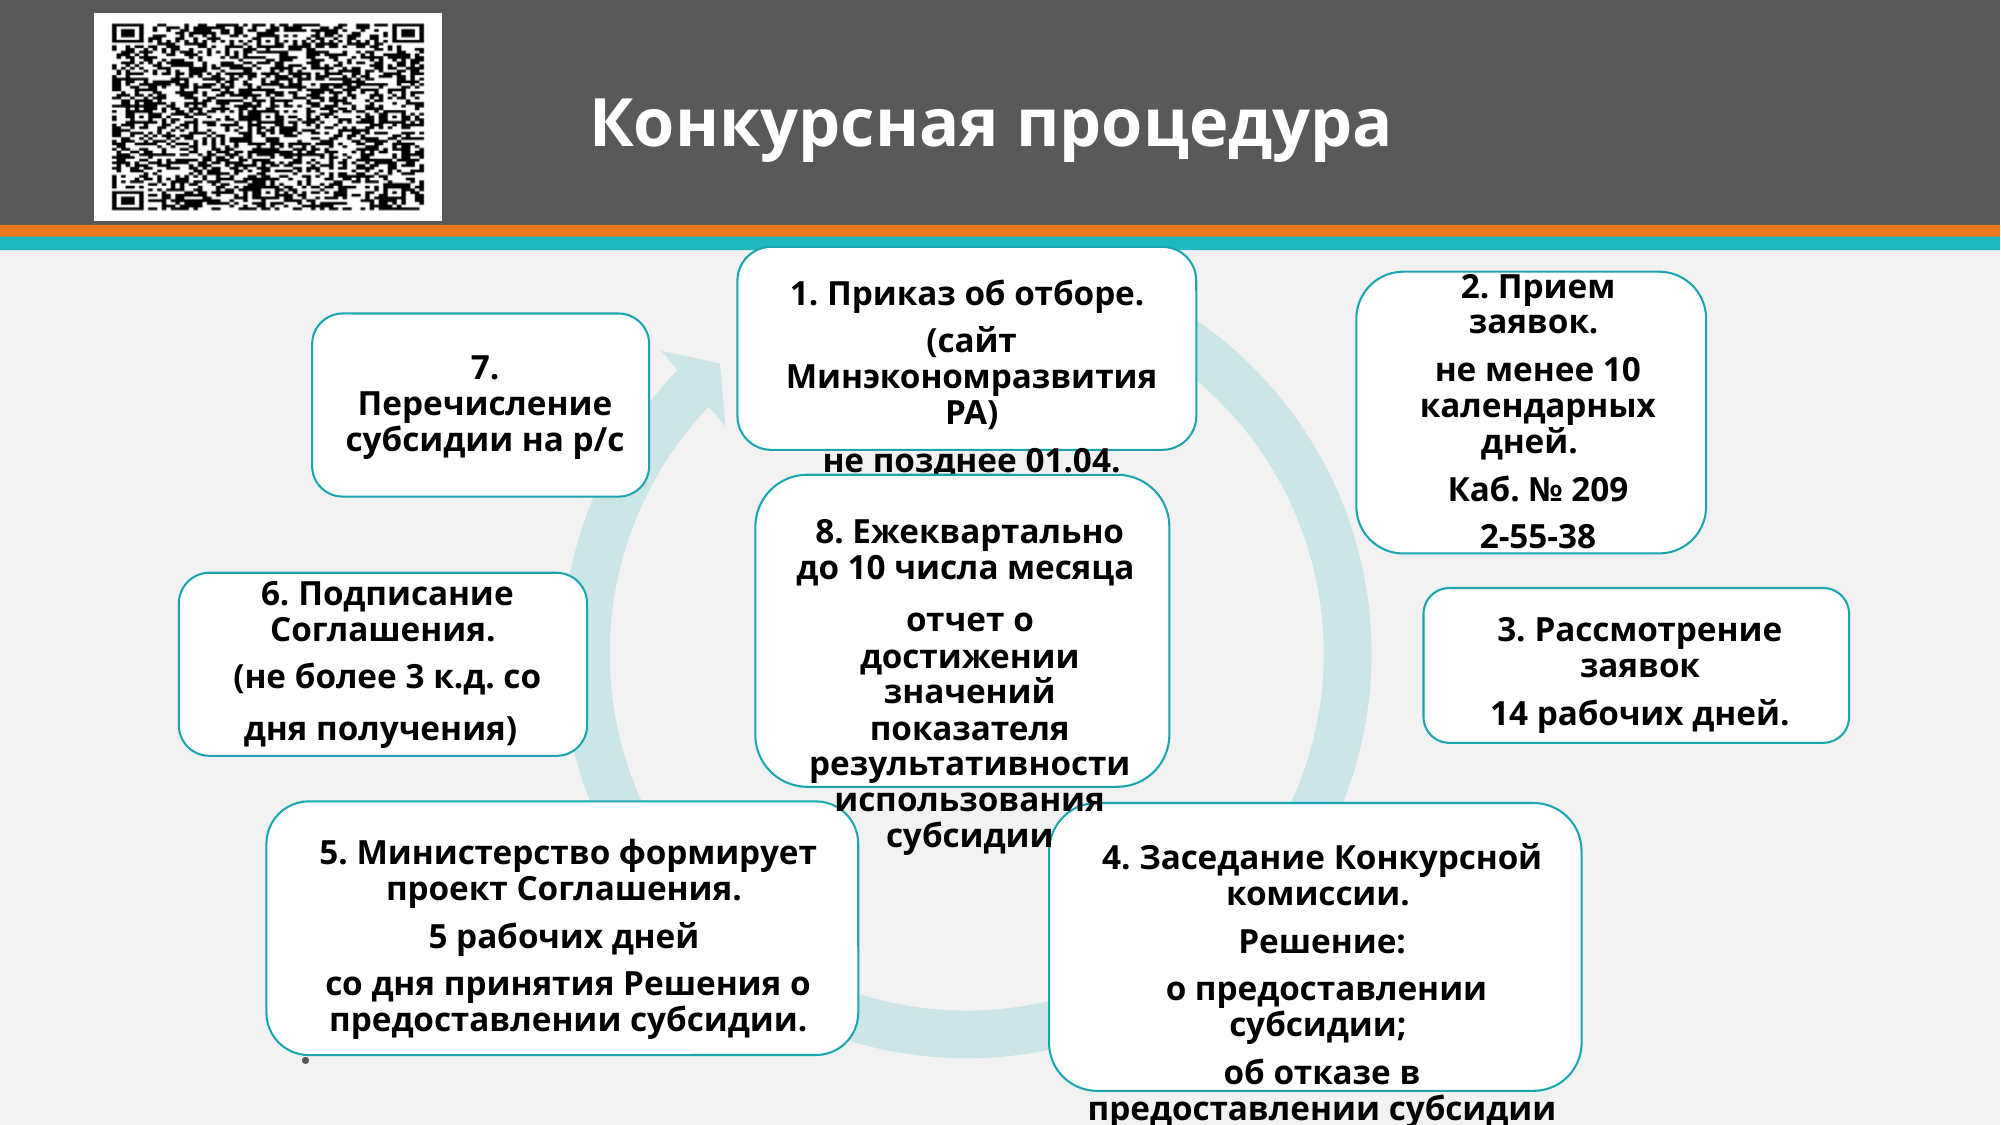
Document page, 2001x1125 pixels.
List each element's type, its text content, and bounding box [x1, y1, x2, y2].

title Конкурсная процедура [442, 41, 1788, 169]
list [105, 266, 1895, 1125]
picture [94, 13, 442, 221]
